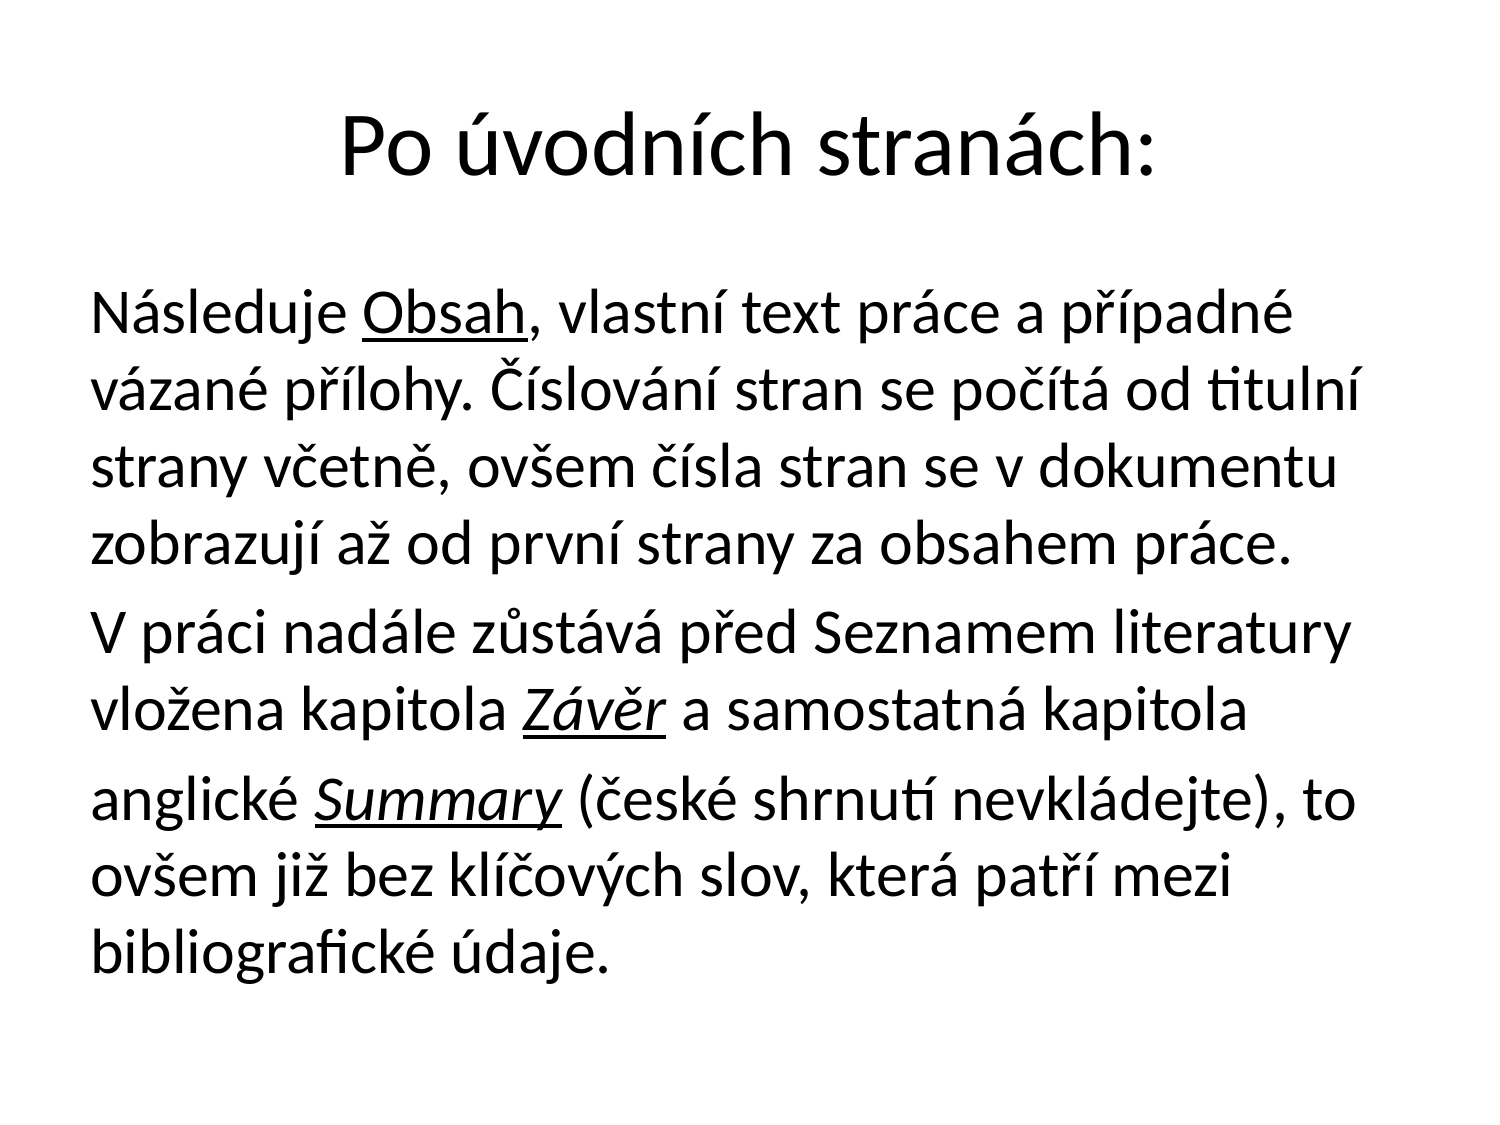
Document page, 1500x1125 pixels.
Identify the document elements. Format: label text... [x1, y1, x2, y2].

list Následuje Obsah, vlastní text práce a případné vázané přílohy. Číslování stran se počítá od titulní strany včetně, ovšem čísla stran se v dokumentu zobrazují až od první strany za obsahem práce. V práci nadále zůstává před Seznamem literatury vložena kapitola Závěr a samostatná kapitola anglické Summary (české shrnutí nevkládejte), to ovšem již bez klíčových slov, která patří mezi bibliografické údaje. [75, 262, 1425, 1005]
title Po úvodních stranách: [75, 45, 1425, 233]
